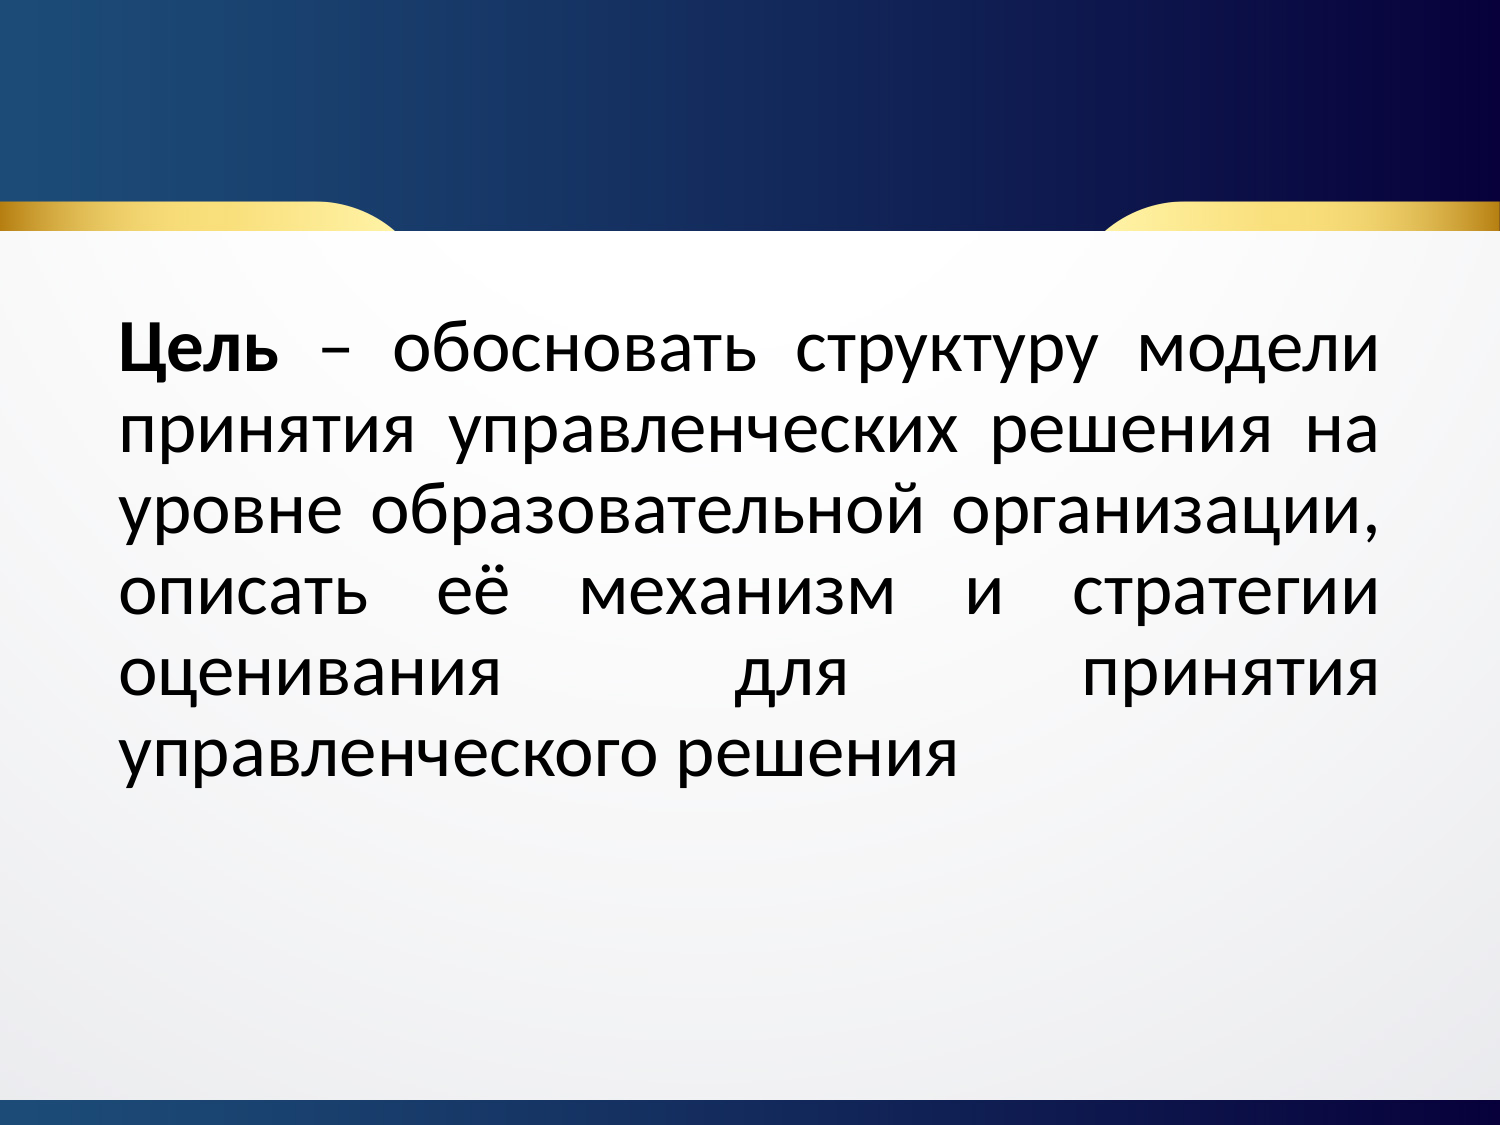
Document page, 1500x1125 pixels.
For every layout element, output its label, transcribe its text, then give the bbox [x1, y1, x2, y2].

picture [0, 0, 1500, 1125]
list Цель – обосновать структуру модели принятия управленческих решения на уровне образовательной организации, описать её механизм и стратегии оценивания для принятия управленческого решения [103, 299, 1397, 1014]
